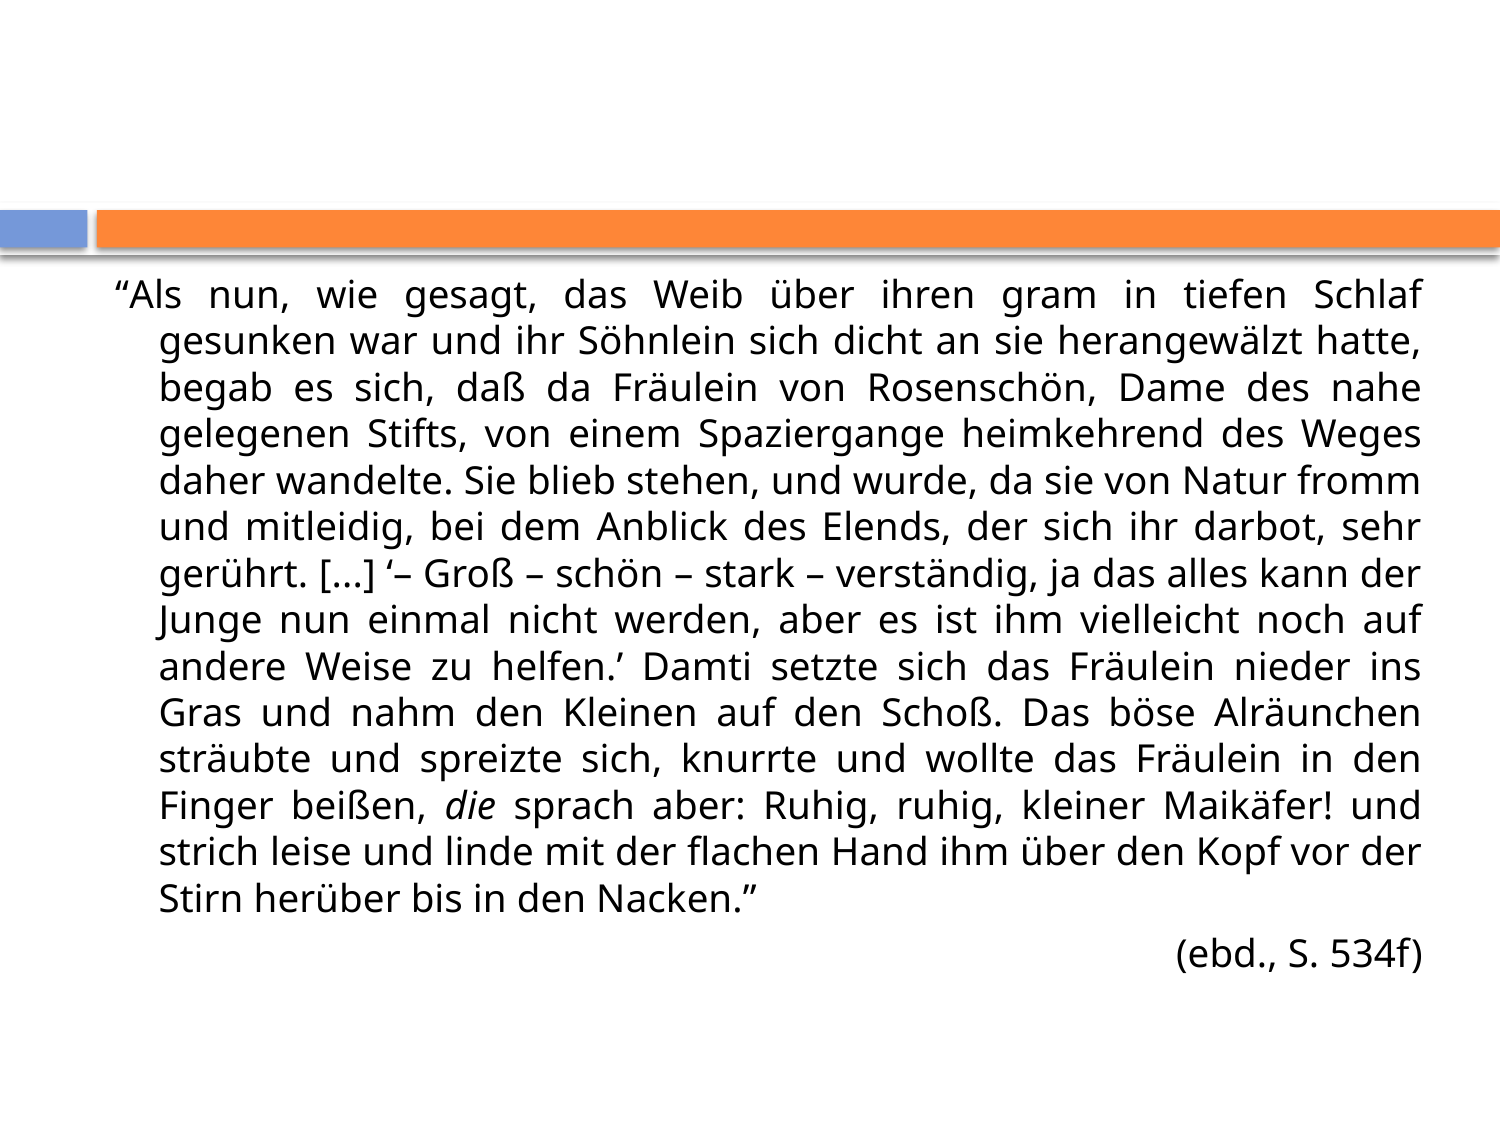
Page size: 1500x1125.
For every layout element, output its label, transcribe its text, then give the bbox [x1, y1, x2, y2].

list “Als nun, wie gesagt, das Weib über ihren gram in tiefen Schlaf gesunken war und ihr Söhnlein sich dicht an sie herangewälzt hatte, begab es sich, daß da Fräulein von Rosenschön, Dame des nahe gelegenen Stifts, von einem Spaziergange heimkehrend des Weges daher wandelte. Sie blieb stehen, und wurde, da sie von Natur fromm und mitleidig, bei dem Anblick des Elends, der sich ihr darbot, sehr gerührt. [...] ‘– Groß – schön – stark – verständig, ja das alles kann der Junge nun einmal nicht werden, aber es ist ihm vielleicht noch auf andere Weise zu helfen.’ Damti setzte sich das Fräulein nieder ins Gras und nahm den Kleinen auf den Schoß. Das böse Alräunchen sträubte und spreizte sich, knurrte und wollte das Fräulein in den Finger beißen, die sprach aber: Ruhig, ruhig, kleiner Maikäfer! und strich leise und linde mit der flachen Hand ihm über den Kopf vor der Stirn herüber bis in den Nacken.” (ebd., S. 534f) [100, 262, 1438, 1000]
